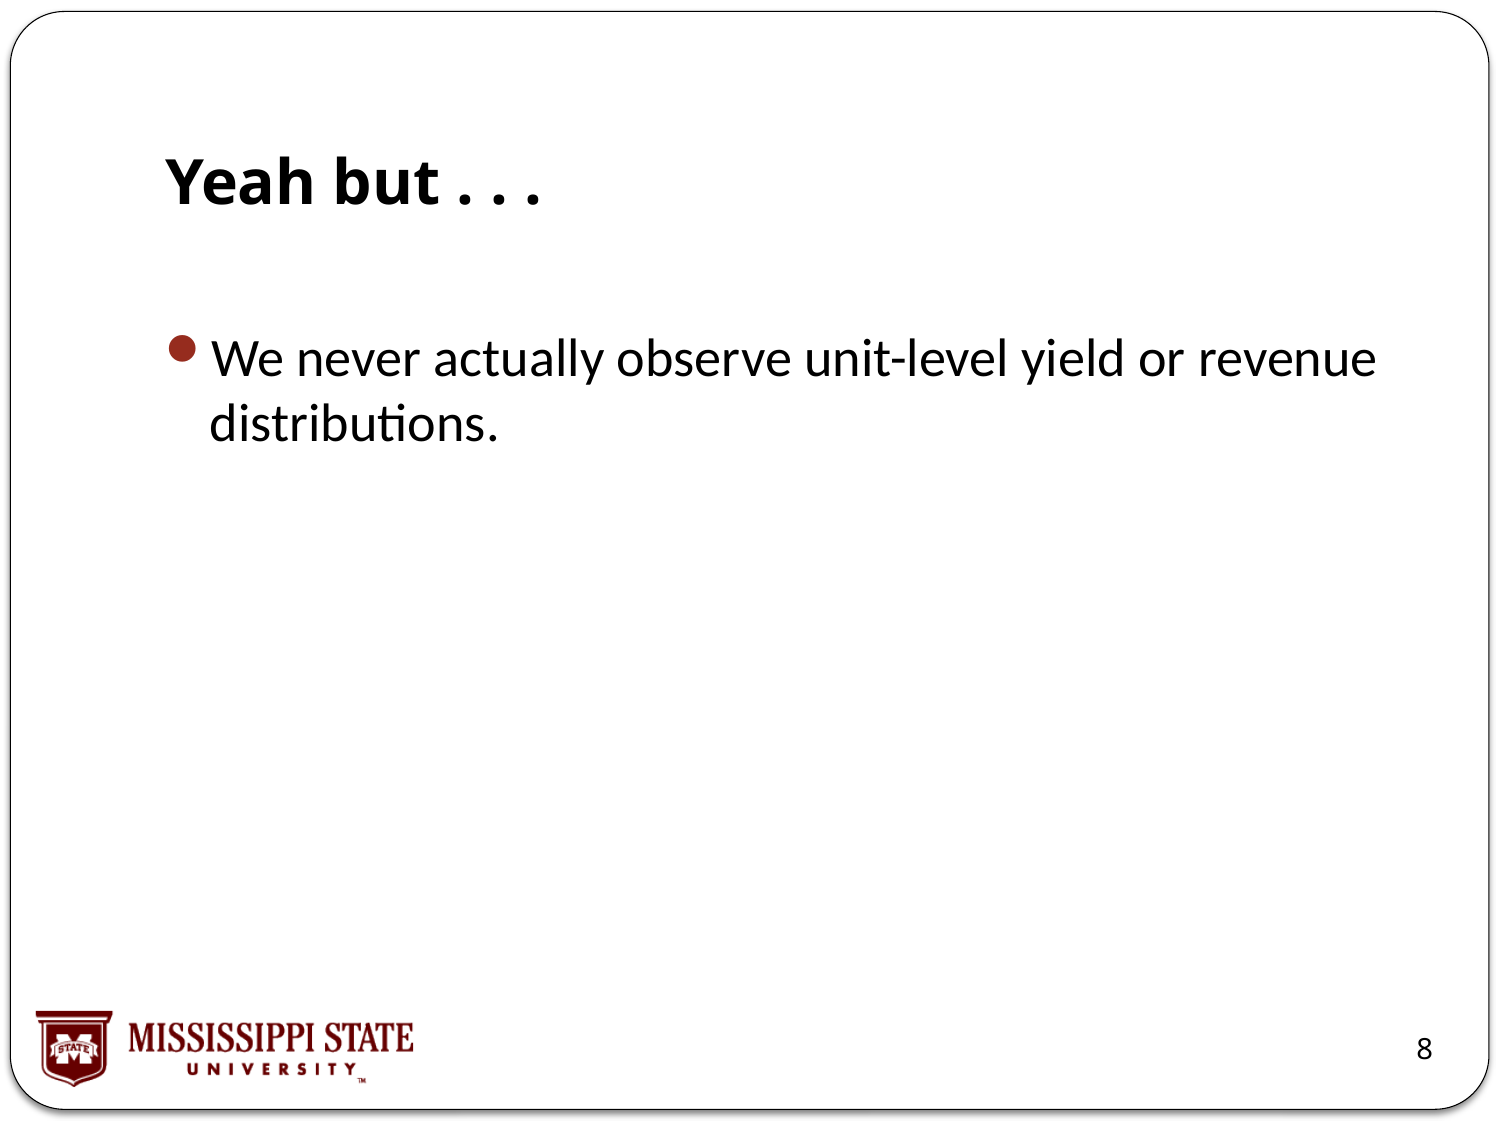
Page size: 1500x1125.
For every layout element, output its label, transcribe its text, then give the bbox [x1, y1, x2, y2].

title Yeah but . . . [150, 45, 1425, 233]
slide_number 8 [1386, 1011, 1464, 1089]
picture [24, 999, 425, 1099]
list We never actually observe unit-level yield or revenue distributions. [150, 237, 1425, 988]
